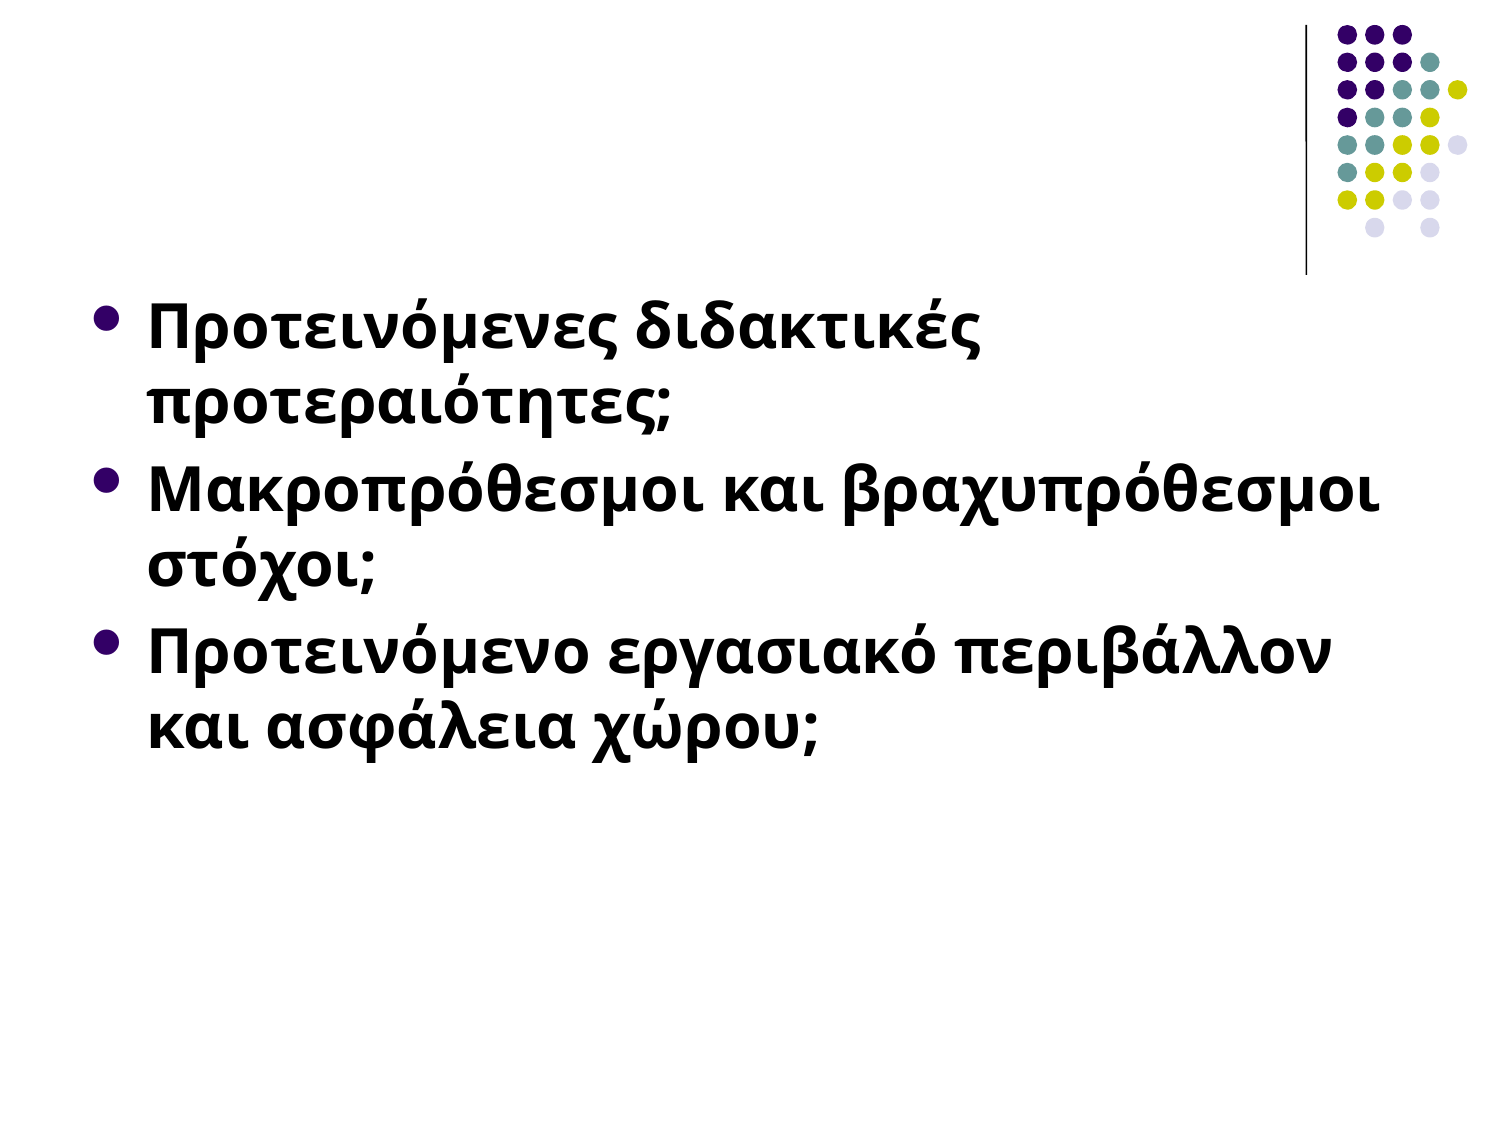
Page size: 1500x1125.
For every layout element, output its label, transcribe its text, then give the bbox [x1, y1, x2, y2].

list Προτεινόμενες διδακτικές προτεραιότητες; Μακροπρόθεσμοι και βραχυπρόθεσμοι στόχοι; Προτεινόμενο εργασιακό περιβάλλον και ασφάλεια χώρου; [74, 278, 1426, 1006]
